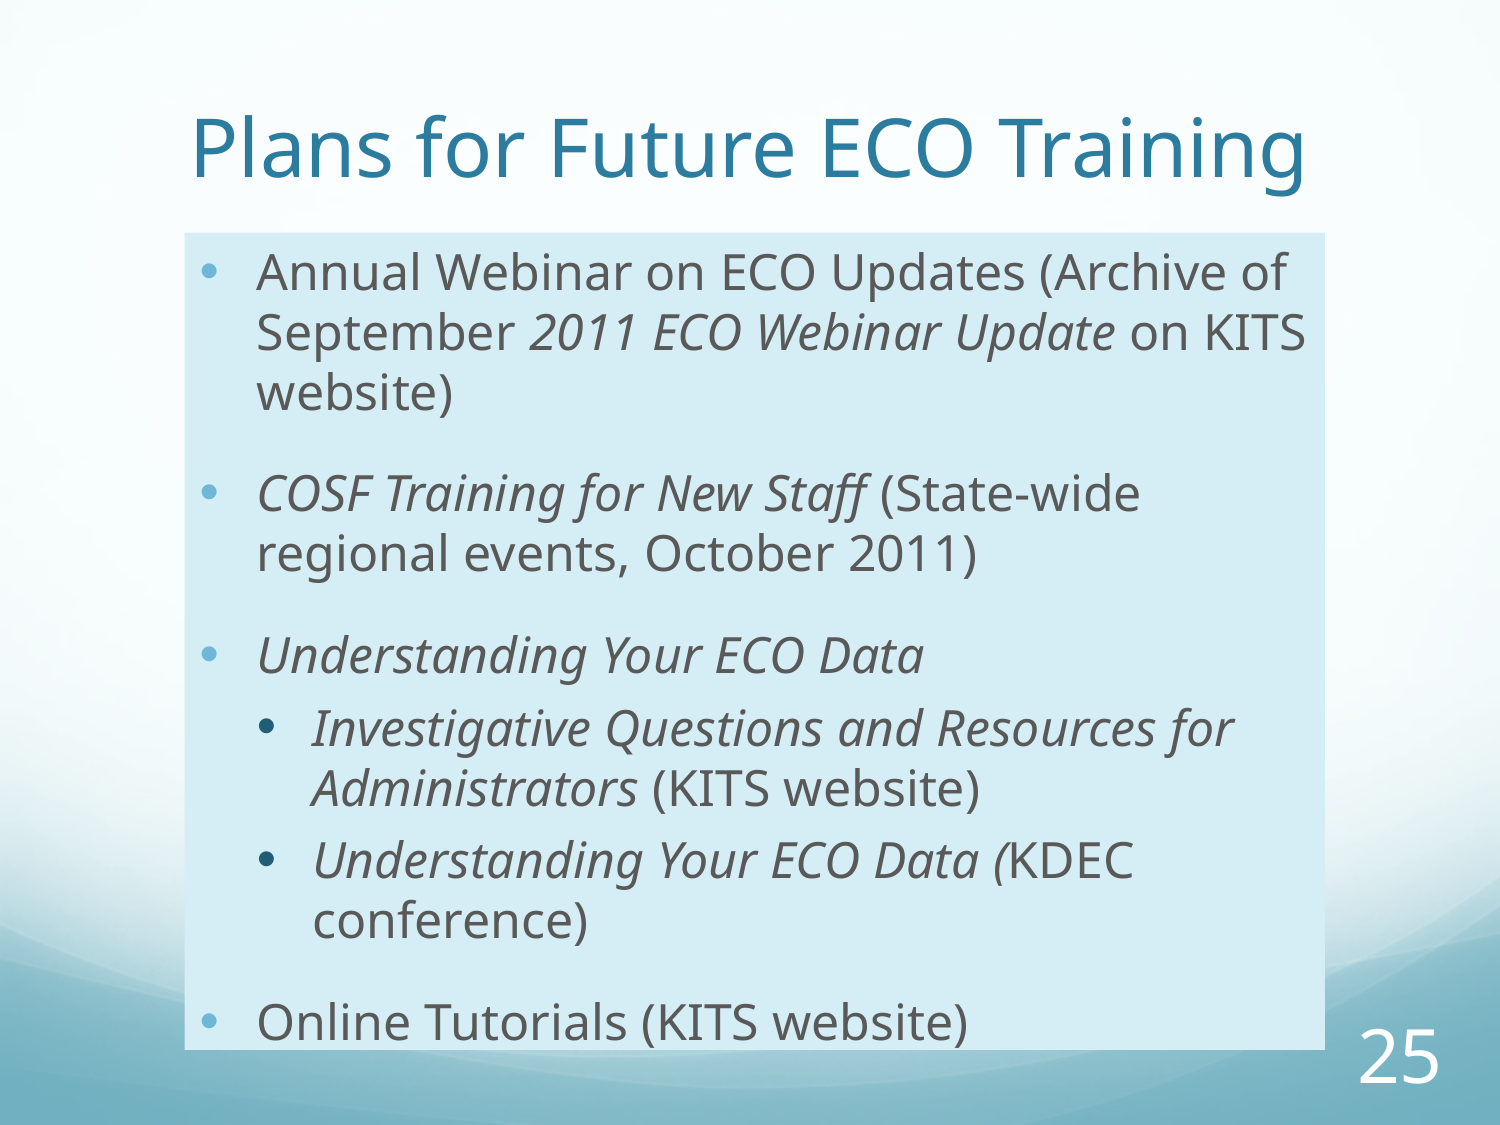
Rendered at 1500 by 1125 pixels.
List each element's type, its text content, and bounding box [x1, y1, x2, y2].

title Plans for Future ECO Training [90, 17, 1410, 202]
slide_number 25 [1295, 1029, 1459, 1090]
list Annual Webinar on ECO Updates (Archive of September 2011 ECO Webinar Update on KITS website) COSF Training for New Staff (State-wide regional events, October 2011) Understanding Your ECO Data Investigative Questions and Resources for Administrators (KITS website) Understanding Your ECO Data (KDEC conference) Online Tutorials (KITS website) [184, 232, 1325, 1050]
